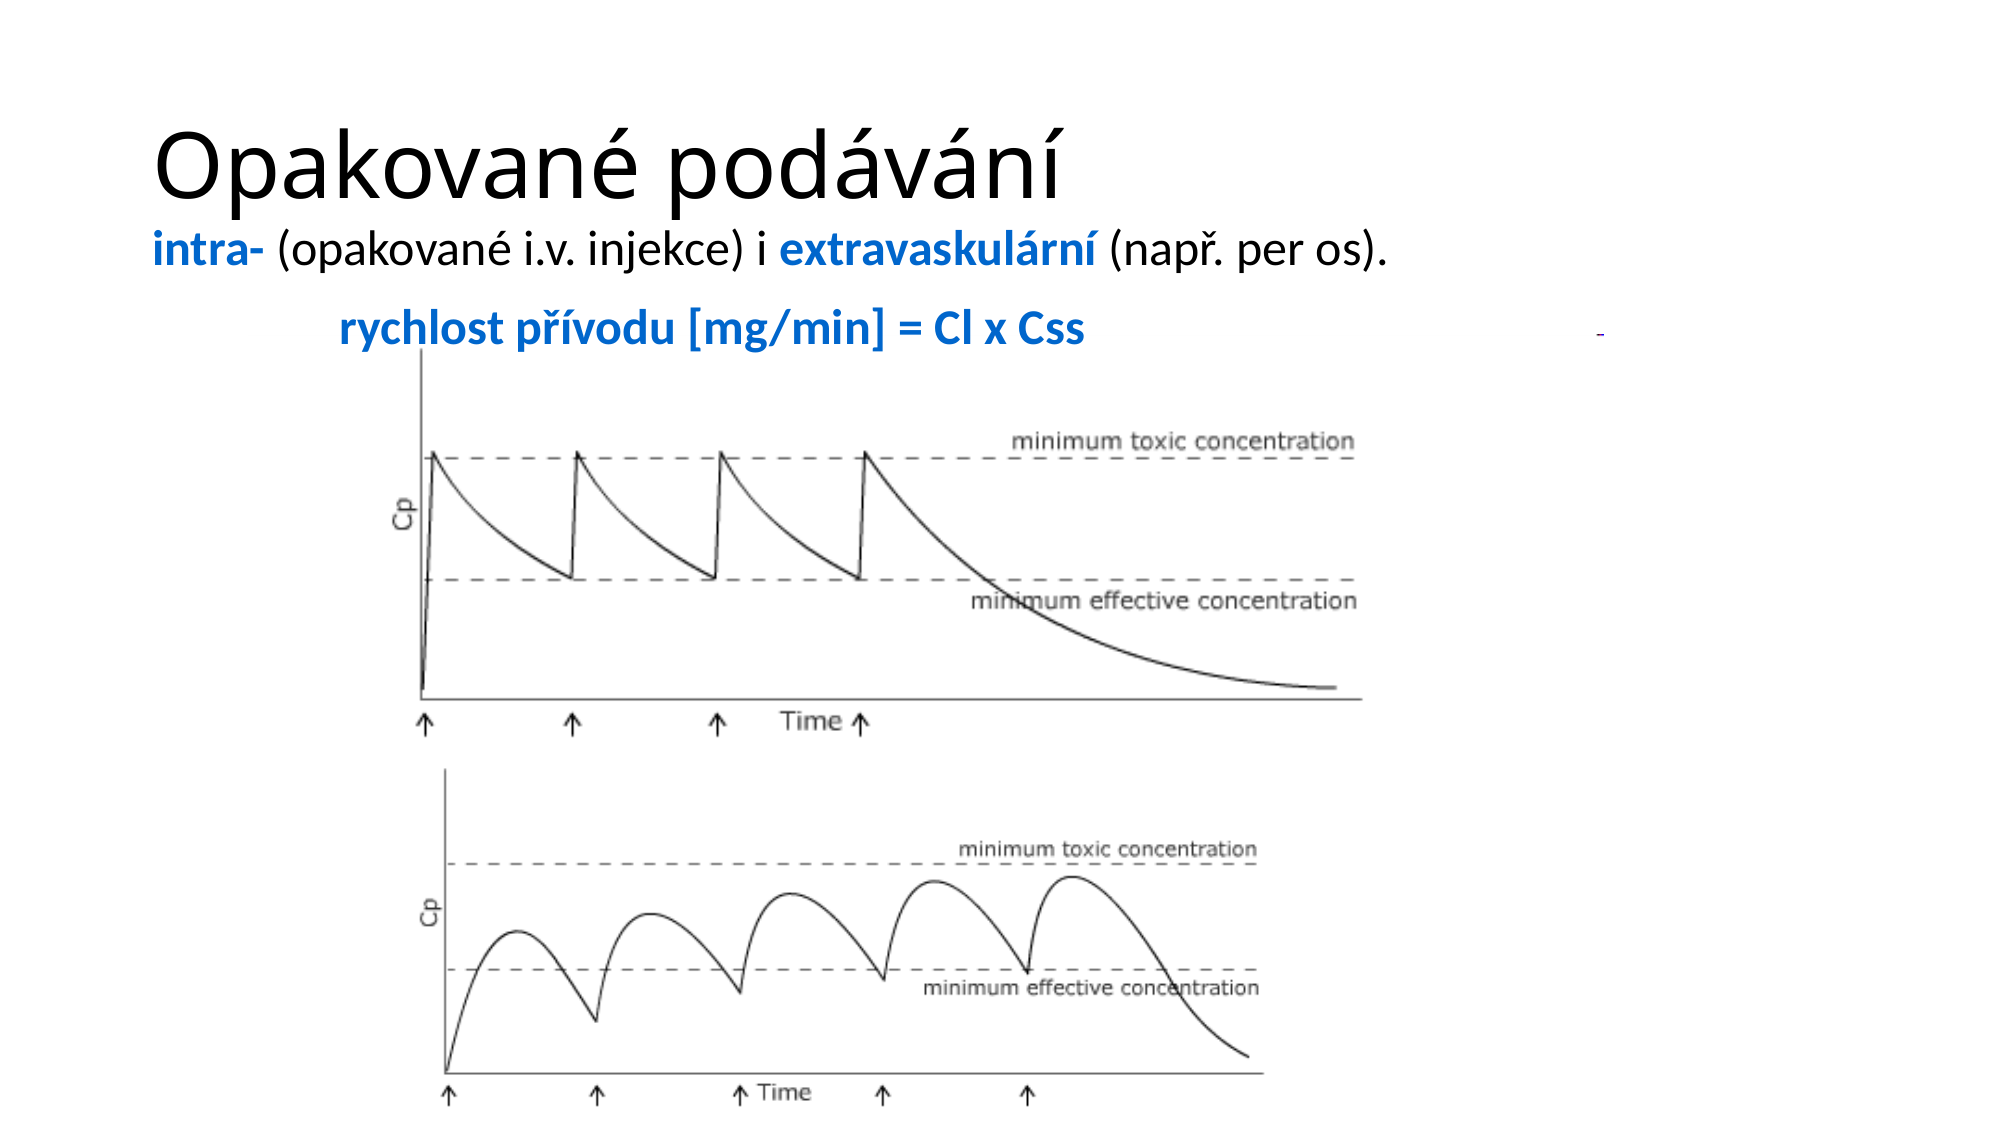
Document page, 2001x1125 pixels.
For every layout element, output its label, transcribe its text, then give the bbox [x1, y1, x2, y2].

title Opakované podávání [137, 59, 1863, 215]
picture [248, 334, 1604, 1125]
list intra- (opakované i.v. injekce) i extravaskulární (např. per os). rychlost přívodu [mg/min] = Cl x Css [137, 215, 1863, 424]
